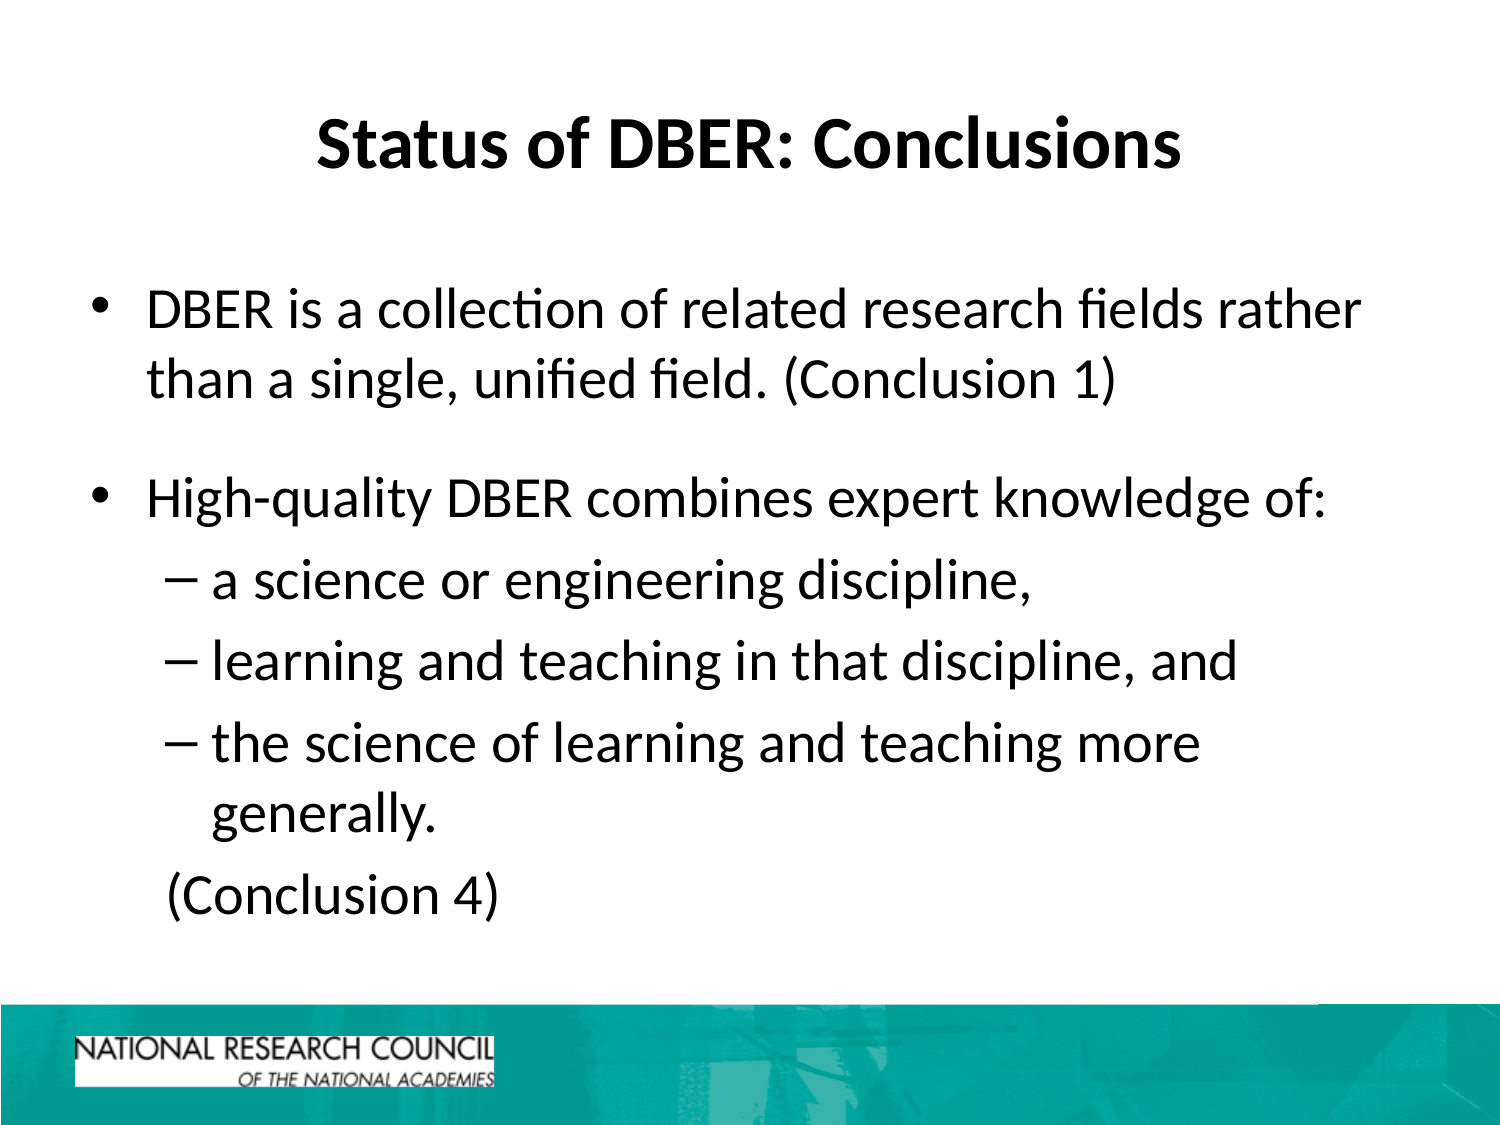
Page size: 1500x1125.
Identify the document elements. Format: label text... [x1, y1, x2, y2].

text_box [0, 1004, 1500, 1125]
list DBER is a collection of related research fields rather than a single, unified field. (Conclusion 1) High-quality DBER combines expert knowledge of: a science or engineering discipline, learning and teaching in that discipline, and the science of learning and teaching more generally. (Conclusion 4) [75, 262, 1425, 1003]
title Status of DBER: Conclusions [75, 45, 1425, 233]
